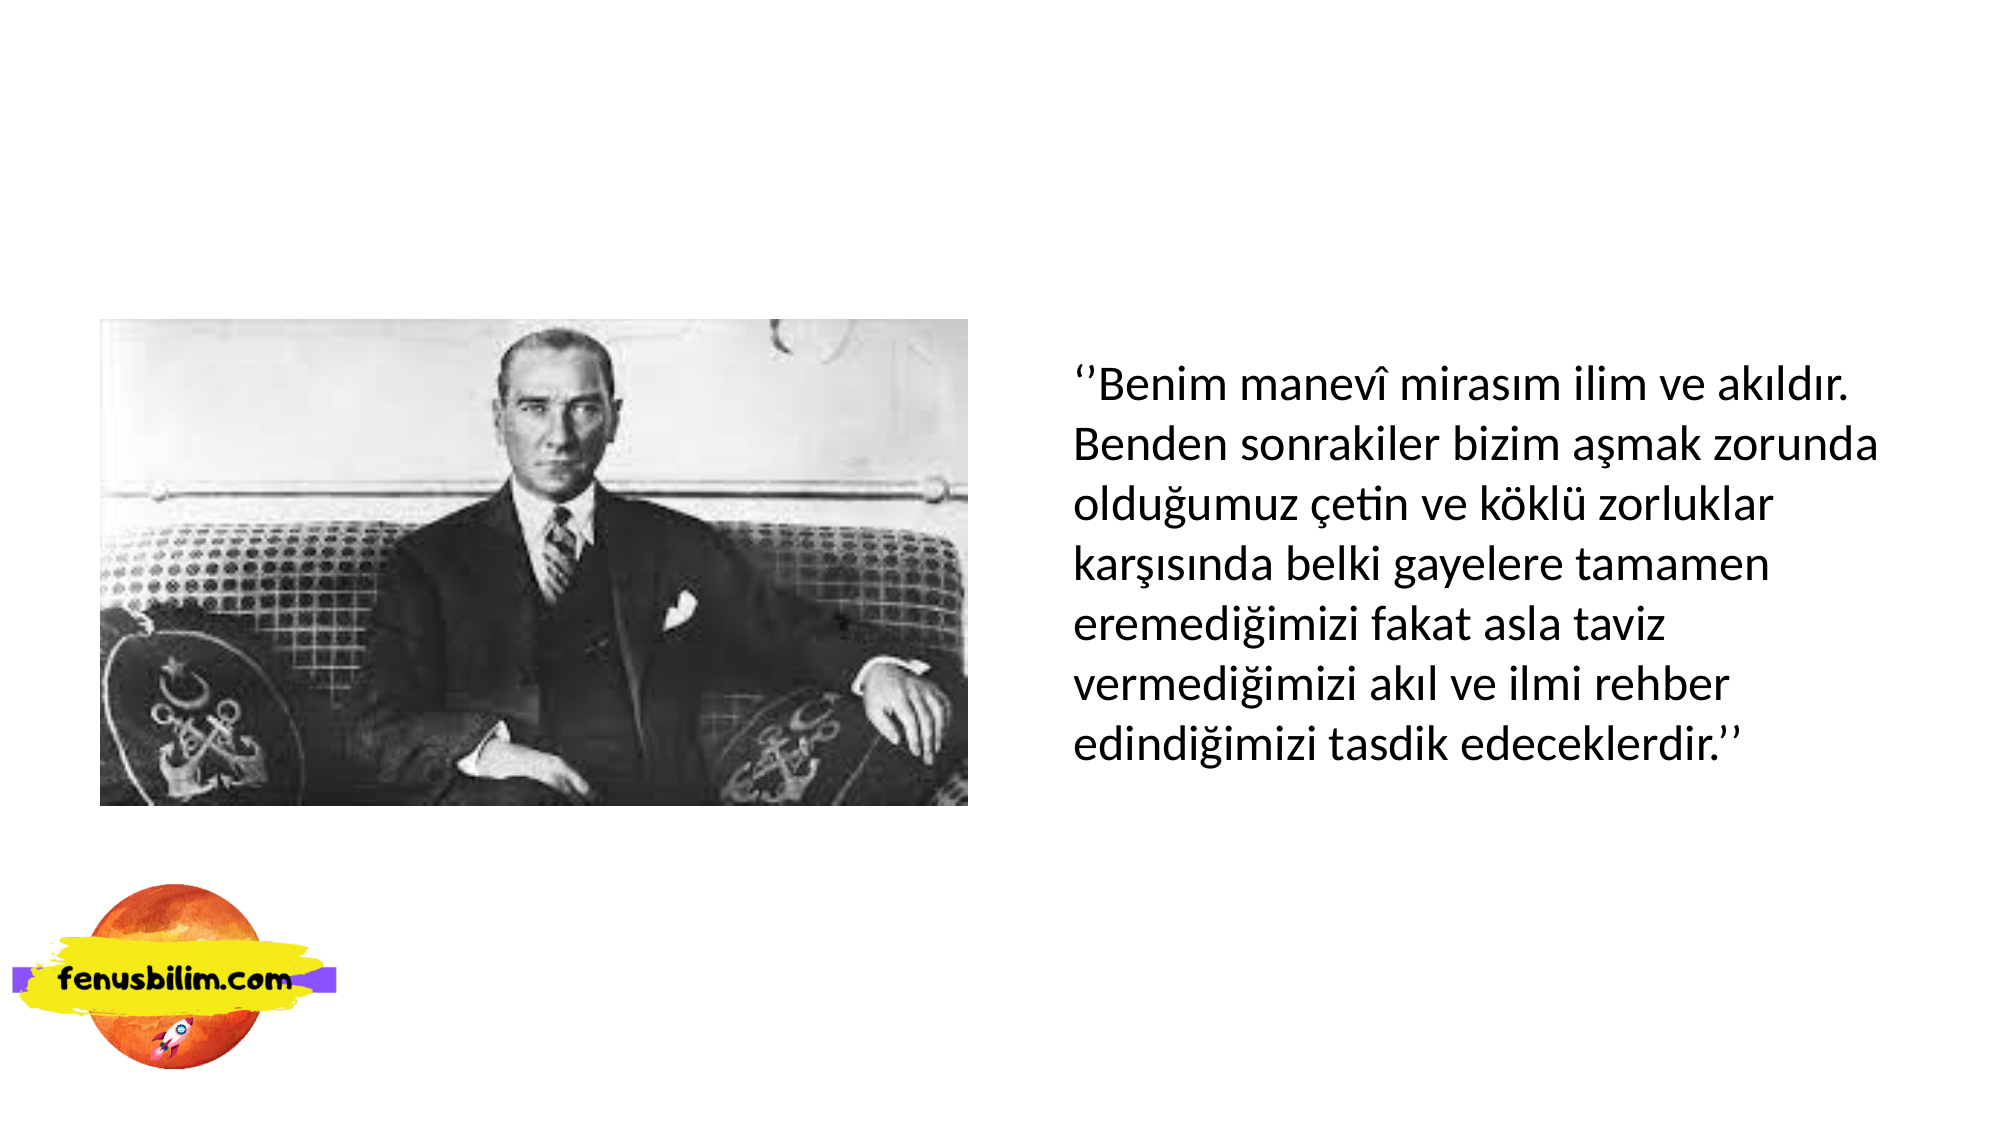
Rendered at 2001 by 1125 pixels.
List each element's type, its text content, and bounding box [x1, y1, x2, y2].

picture [0, 319, 968, 1125]
text_box ‘’Benim manevî mirasım ilim ve akıldır. Benden sonrakiler bizim aşmak zorunda olduğumuz çetin ve köklü zorluklar karşısında belki gayelere tamamen eremediğimizi fakat asla taviz vermediğimizi akıl ve ilmi rehber edindiğimizi tasdik edeceklerdir.’’ [1058, 342, 1912, 778]
